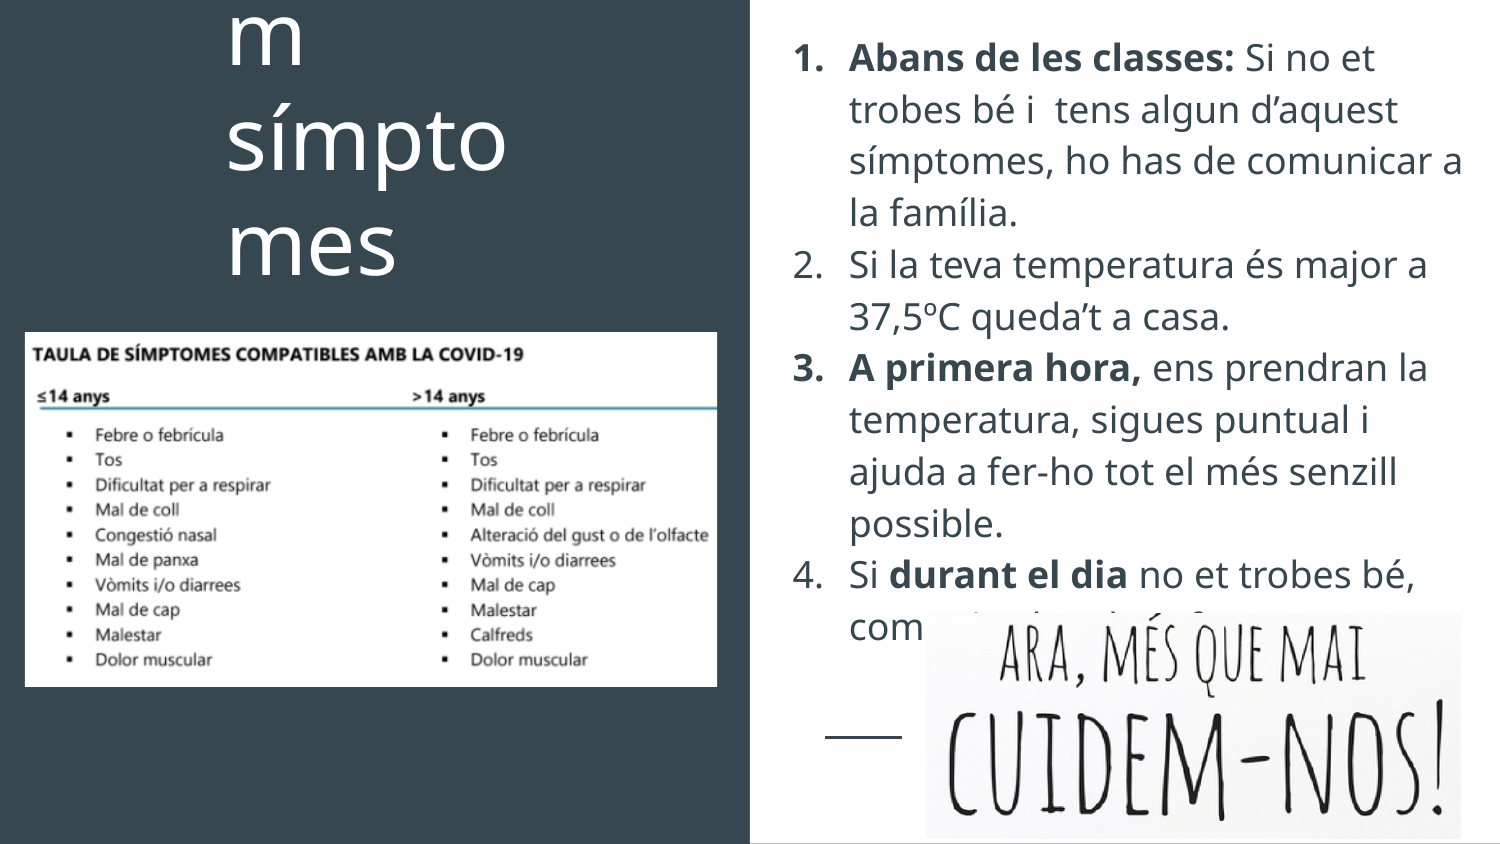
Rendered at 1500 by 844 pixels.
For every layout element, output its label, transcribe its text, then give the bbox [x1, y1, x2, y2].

list Abans de les classes: Si no et trobes bé i tens algun d’aquest símptomes, ho has de comunicar a la família. Si la teva temperatura és major a 37,5ºC queda’t a casa. A primera hora, ens prendran la temperatura, sigues puntual i ajuda a fer-ho tot el més senzill possible. Si durant el dia no et trobes bé, comunica-ho al professorat. [758, 0, 1489, 678]
picture [24, 332, 718, 687]
picture [925, 613, 1462, 839]
title Detectem símptomes [210, 27, 585, 308]
